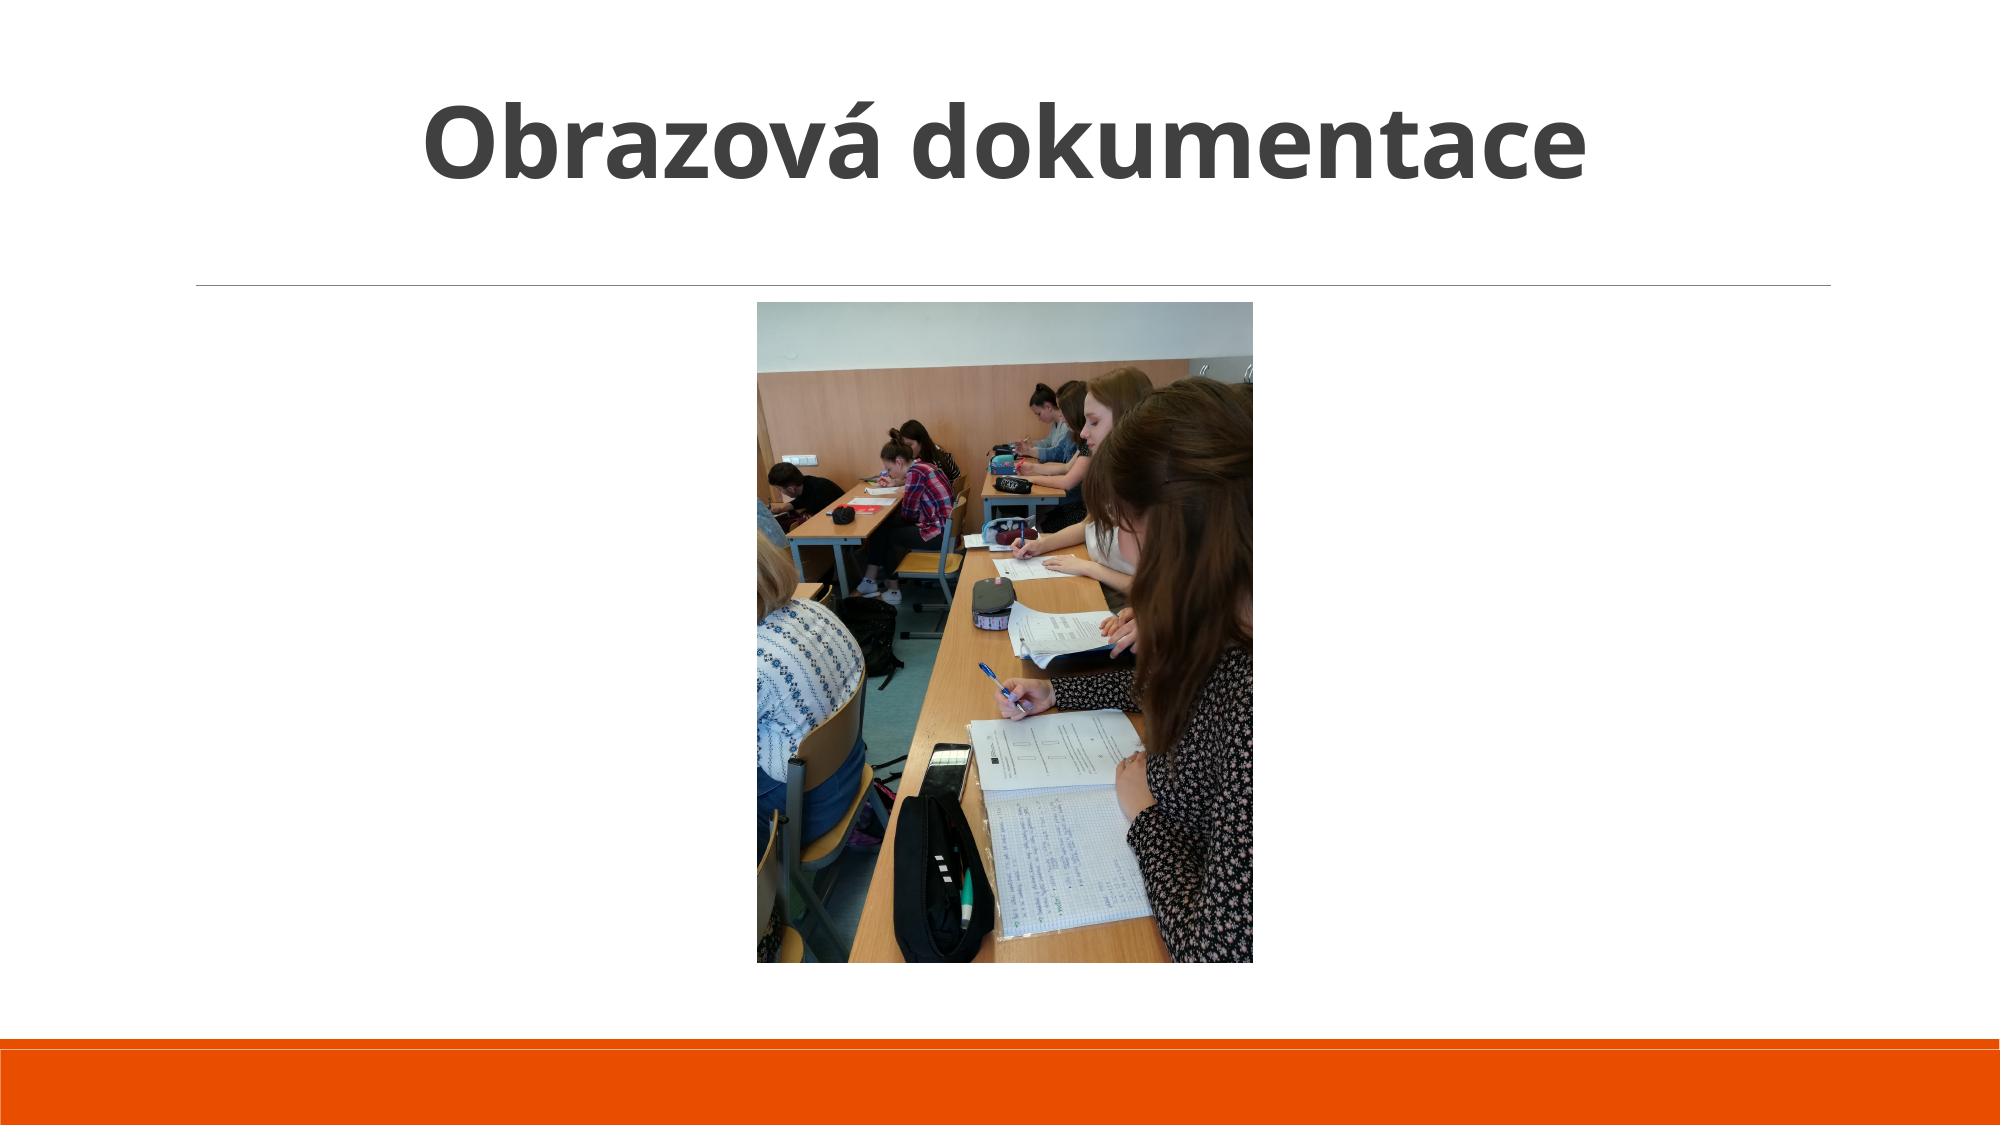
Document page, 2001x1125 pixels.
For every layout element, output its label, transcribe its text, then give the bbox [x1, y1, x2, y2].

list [756, 302, 1253, 964]
title Obrazová dokumentace [180, 47, 1830, 207]
